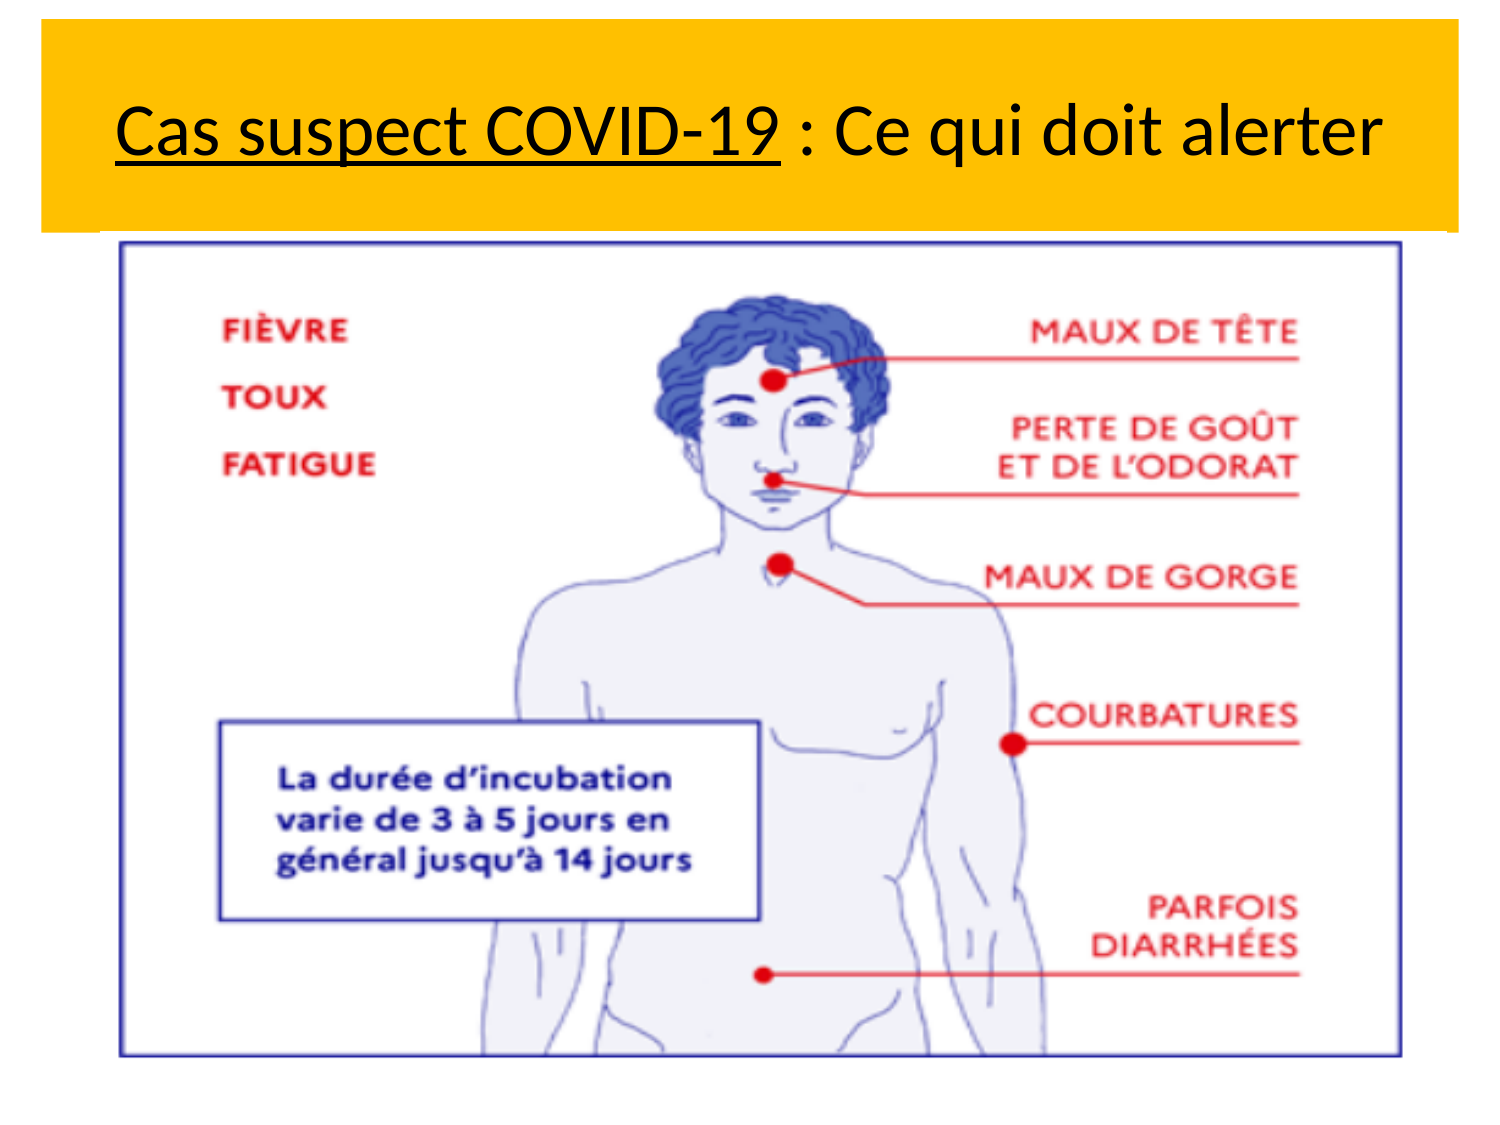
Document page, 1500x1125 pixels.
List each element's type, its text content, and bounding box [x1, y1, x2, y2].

title Cas suspect COVID-19 : Ce qui doit alerter [41, 19, 1459, 233]
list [100, 231, 1448, 1074]
